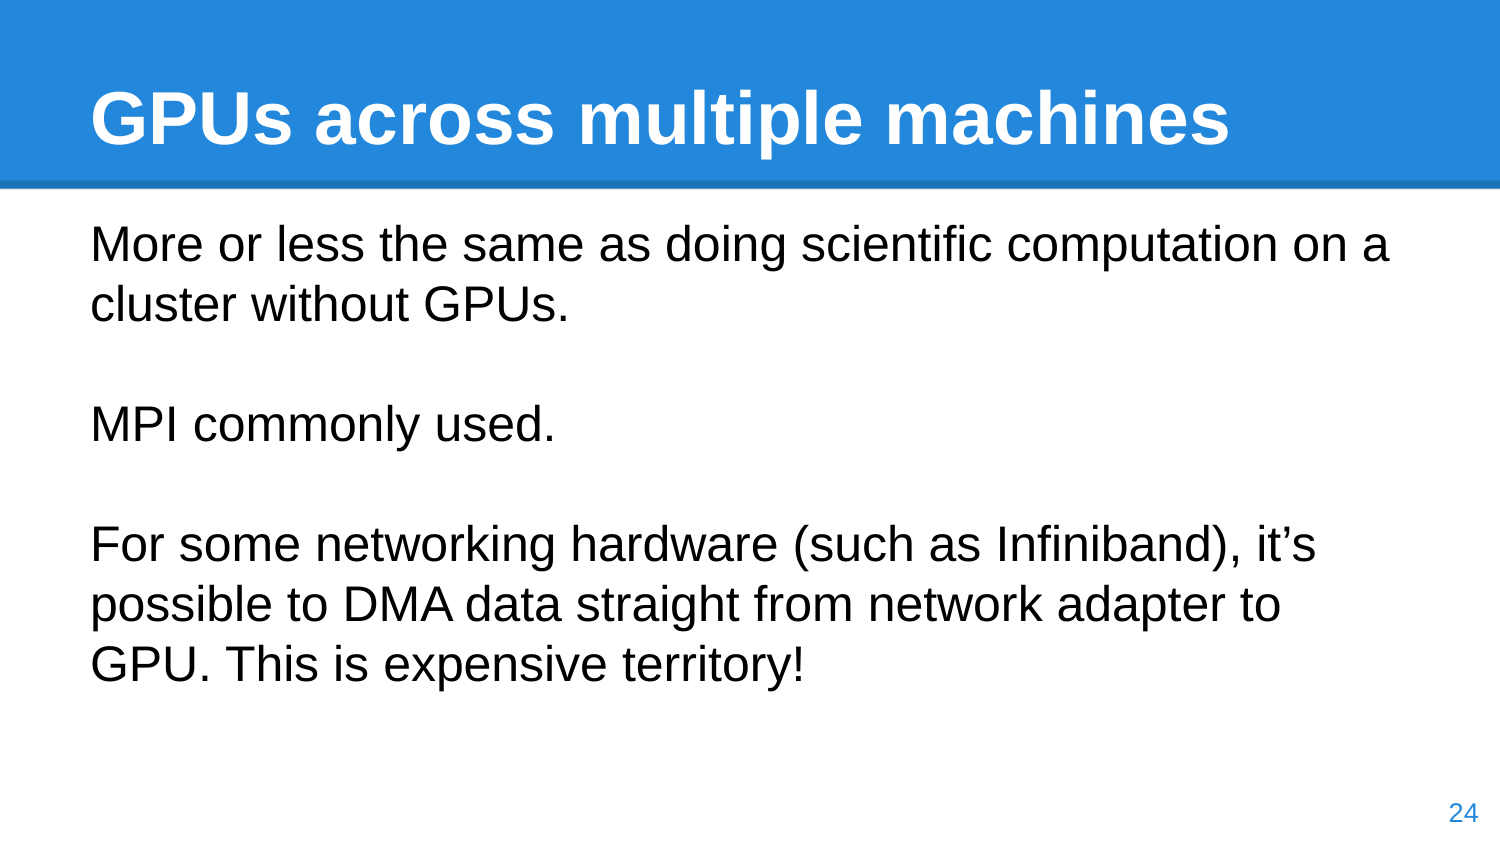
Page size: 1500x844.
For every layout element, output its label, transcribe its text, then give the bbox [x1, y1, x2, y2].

list More or less the same as doing scientific computation on a cluster without GPUs. MPI commonly used. For some networking hardware (such as Infiniband), it’s possible to DMA data straight from network adapter to GPU. This is expensive territory! [75, 196, 1425, 808]
title GPUs across multiple machines [75, 33, 1425, 175]
slide_number ‹#› [1403, 779, 1494, 844]
